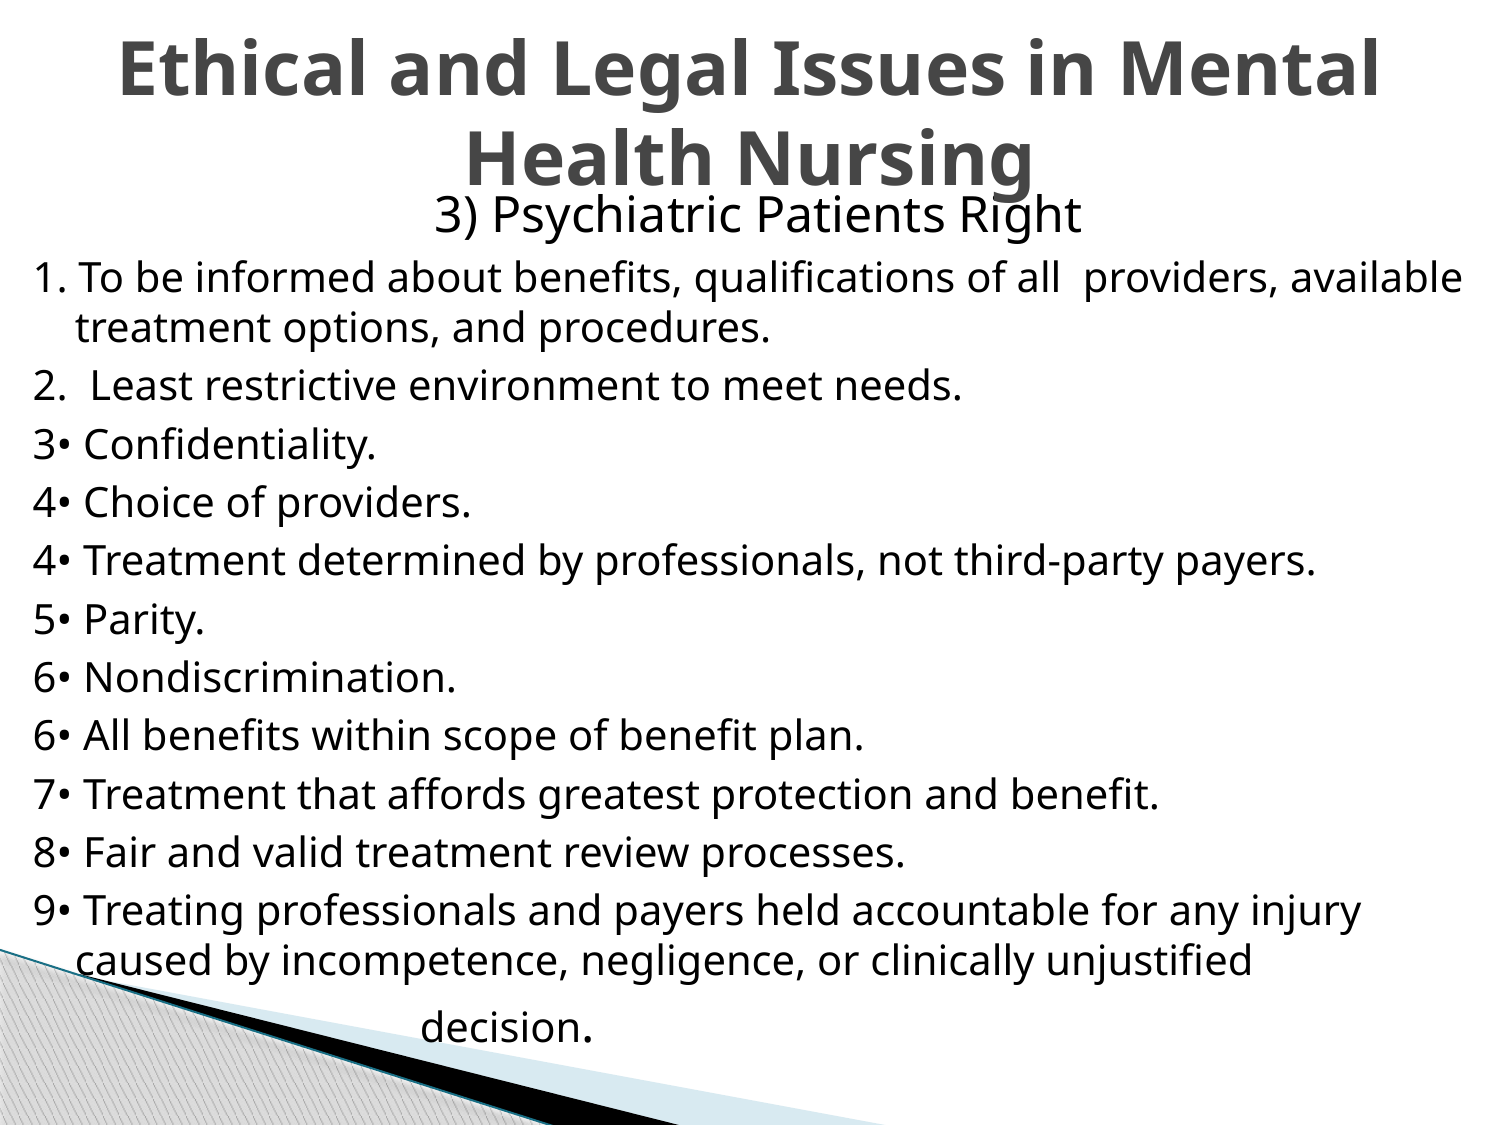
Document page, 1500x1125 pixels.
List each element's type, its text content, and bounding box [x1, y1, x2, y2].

title Ethical and Legal Issues in Mental Health Nursing [75, 45, 1425, 175]
list 3) Psychiatric Patients Right 1. To be informed about benefits, qualifications of all providers, available treatment options, and procedures. 2. Least restrictive environment to meet needs. 3• Confidentiality. 4• Choice of providers. 4• Treatment determined by professionals, not third-party payers. 5• Parity. 6• Nondiscrimination. 6• All benefits within scope of benefit plan. 7• Treatment that affords greatest protection and benefit. 8• Fair and valid treatment review processes. 9• Treating professionals and payers held accountable for any injury caused by incompetence, negligence, or clinically unjustified decision. [0, 174, 1500, 1125]
